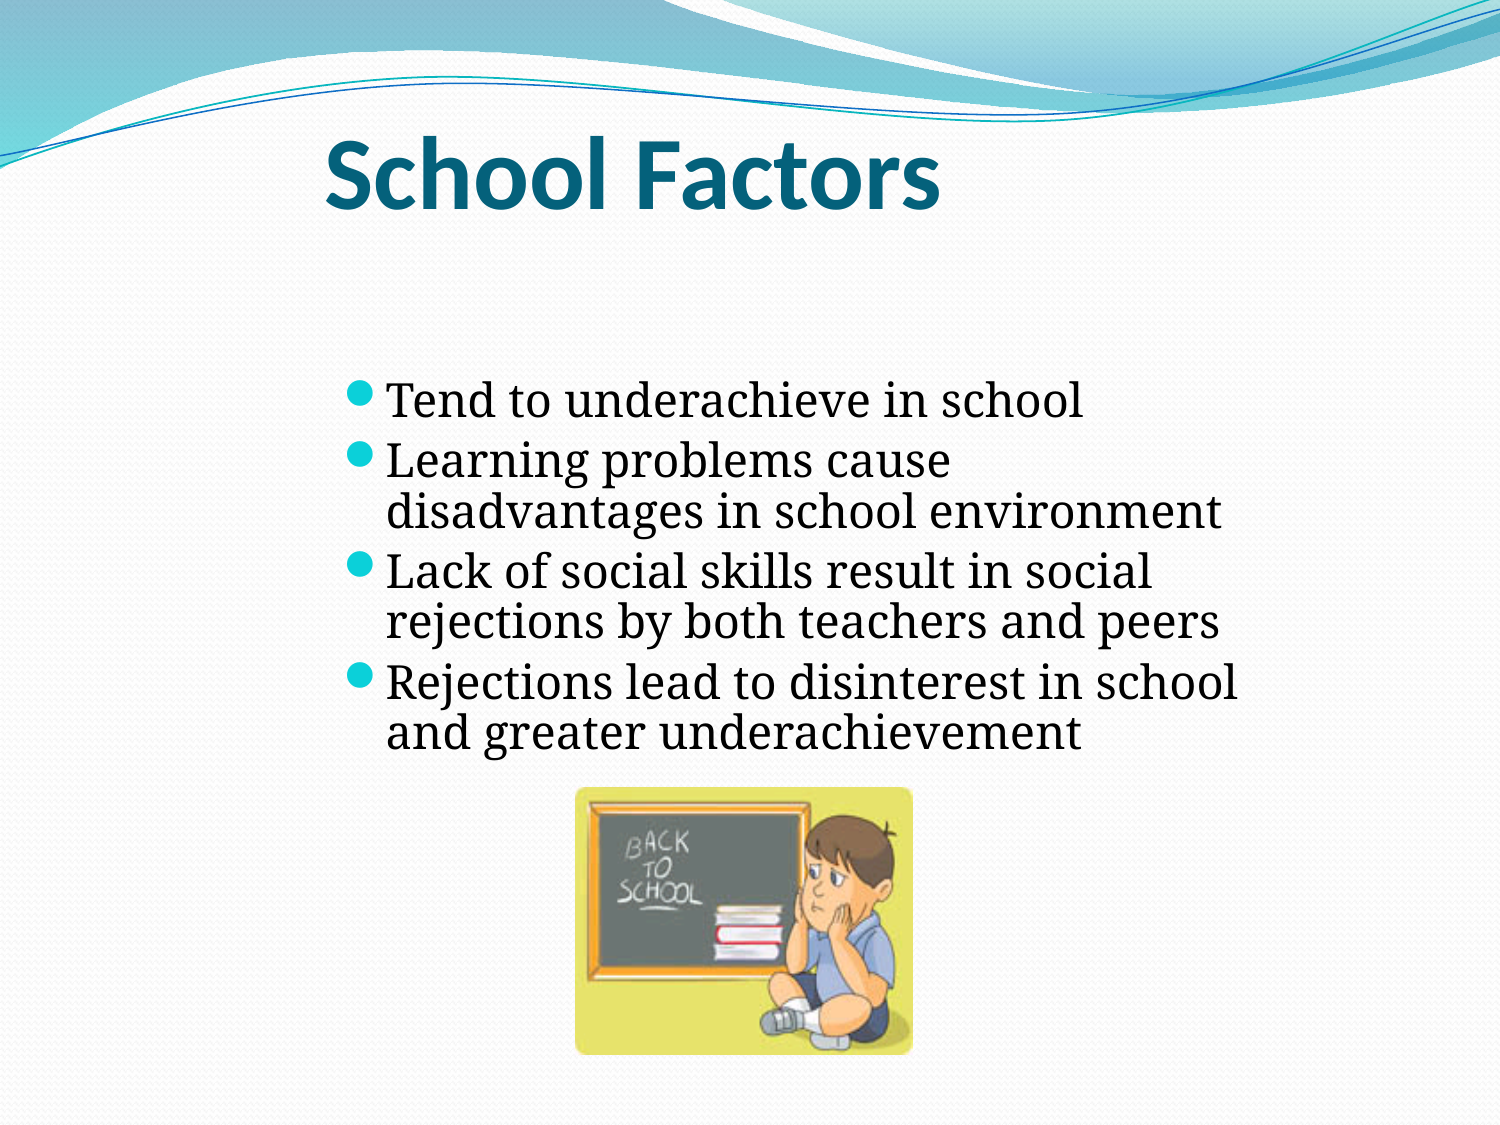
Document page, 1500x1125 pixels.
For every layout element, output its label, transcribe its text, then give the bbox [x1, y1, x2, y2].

title School Factors [324, 37, 1307, 231]
list Tend to underachieve in school Learning problems cause disadvantages in school environment Lack of social skills result in social rejections by both teachers and peers Rejections lead to disinterest in school and greater underachievement [328, 369, 1277, 893]
picture [574, 787, 913, 1055]
